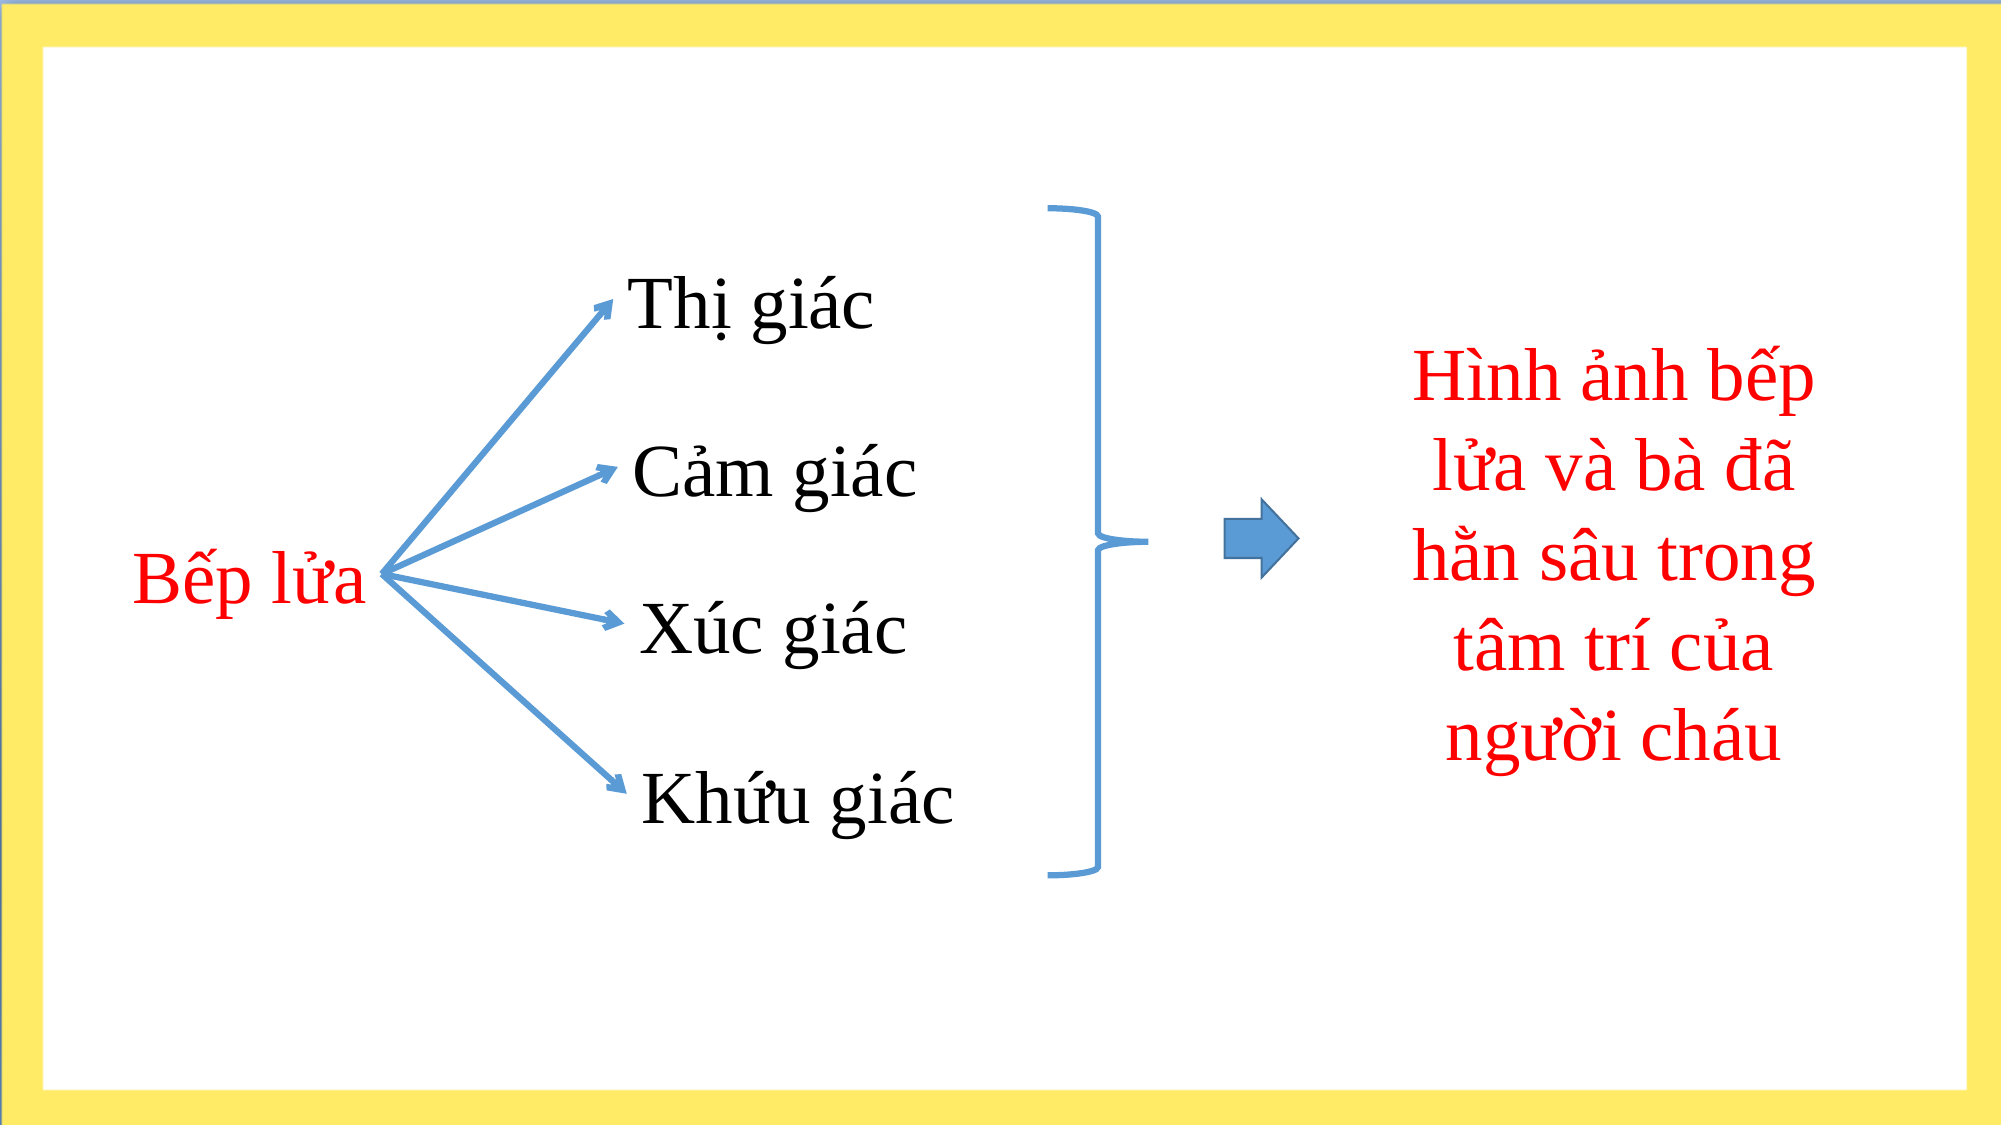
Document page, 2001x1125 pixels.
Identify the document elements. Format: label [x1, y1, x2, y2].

picture [0, 0, 2001, 1125]
text_box [383, 299, 612, 467]
text_box [383, 574, 625, 795]
text_box [383, 467, 616, 574]
